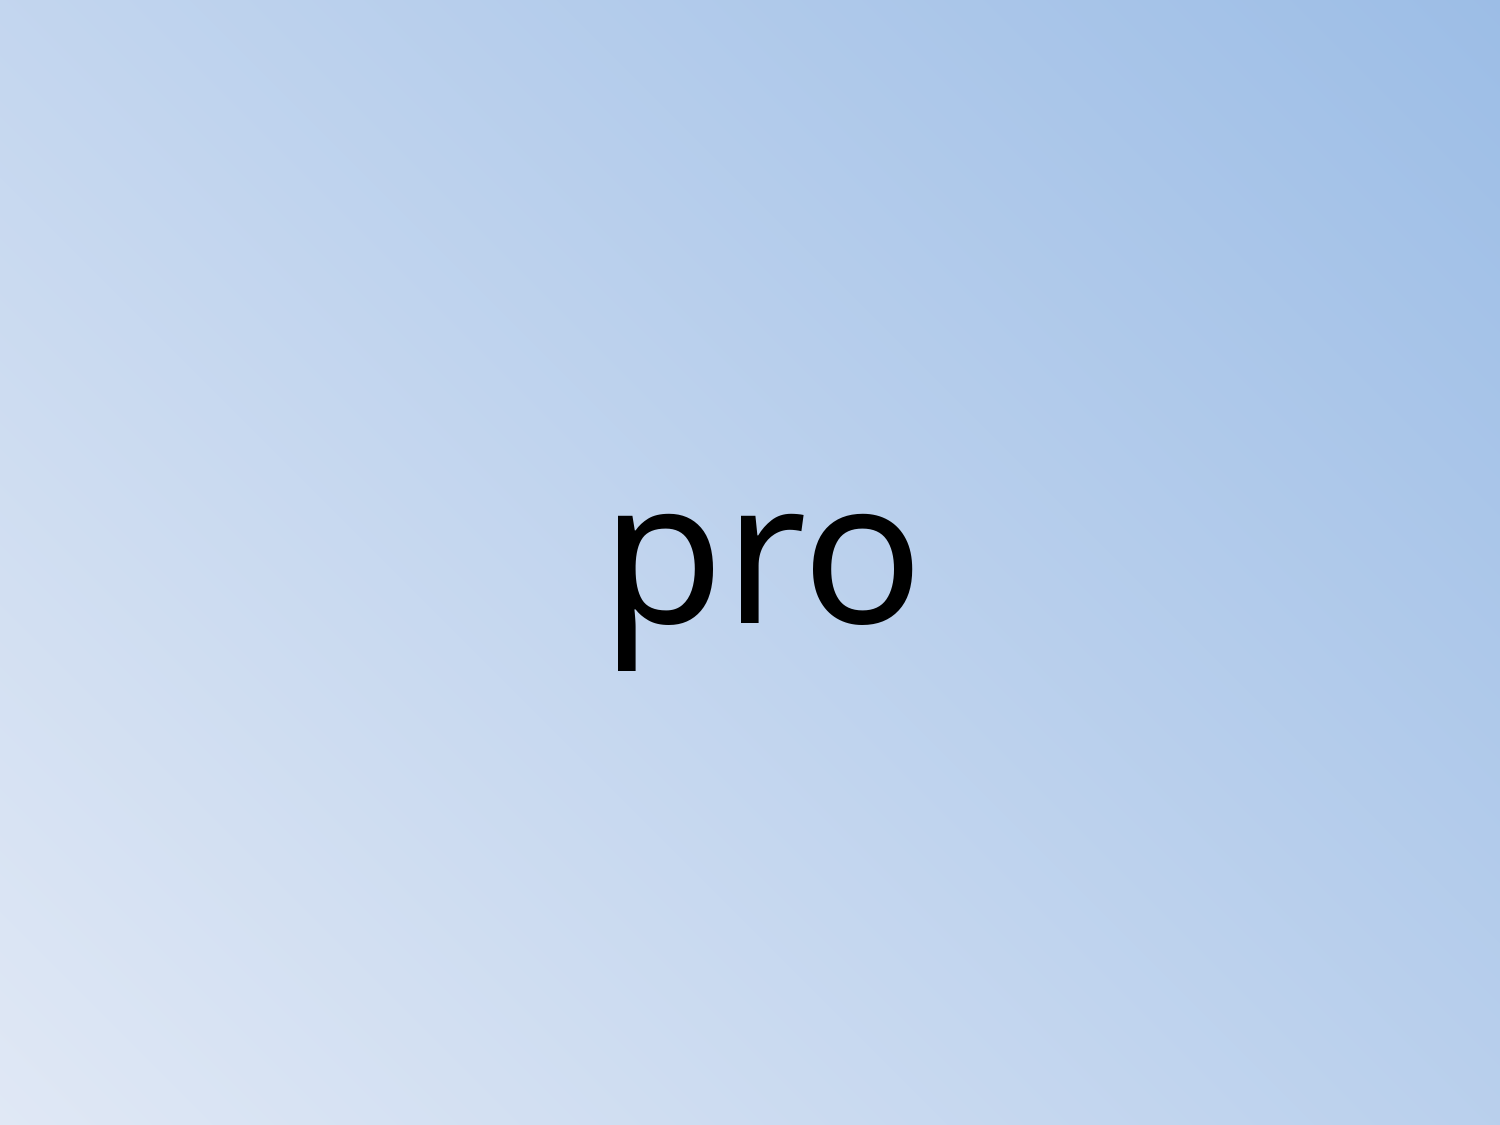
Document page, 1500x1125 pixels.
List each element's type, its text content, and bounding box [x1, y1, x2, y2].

title pro [87, 412, 1438, 675]
